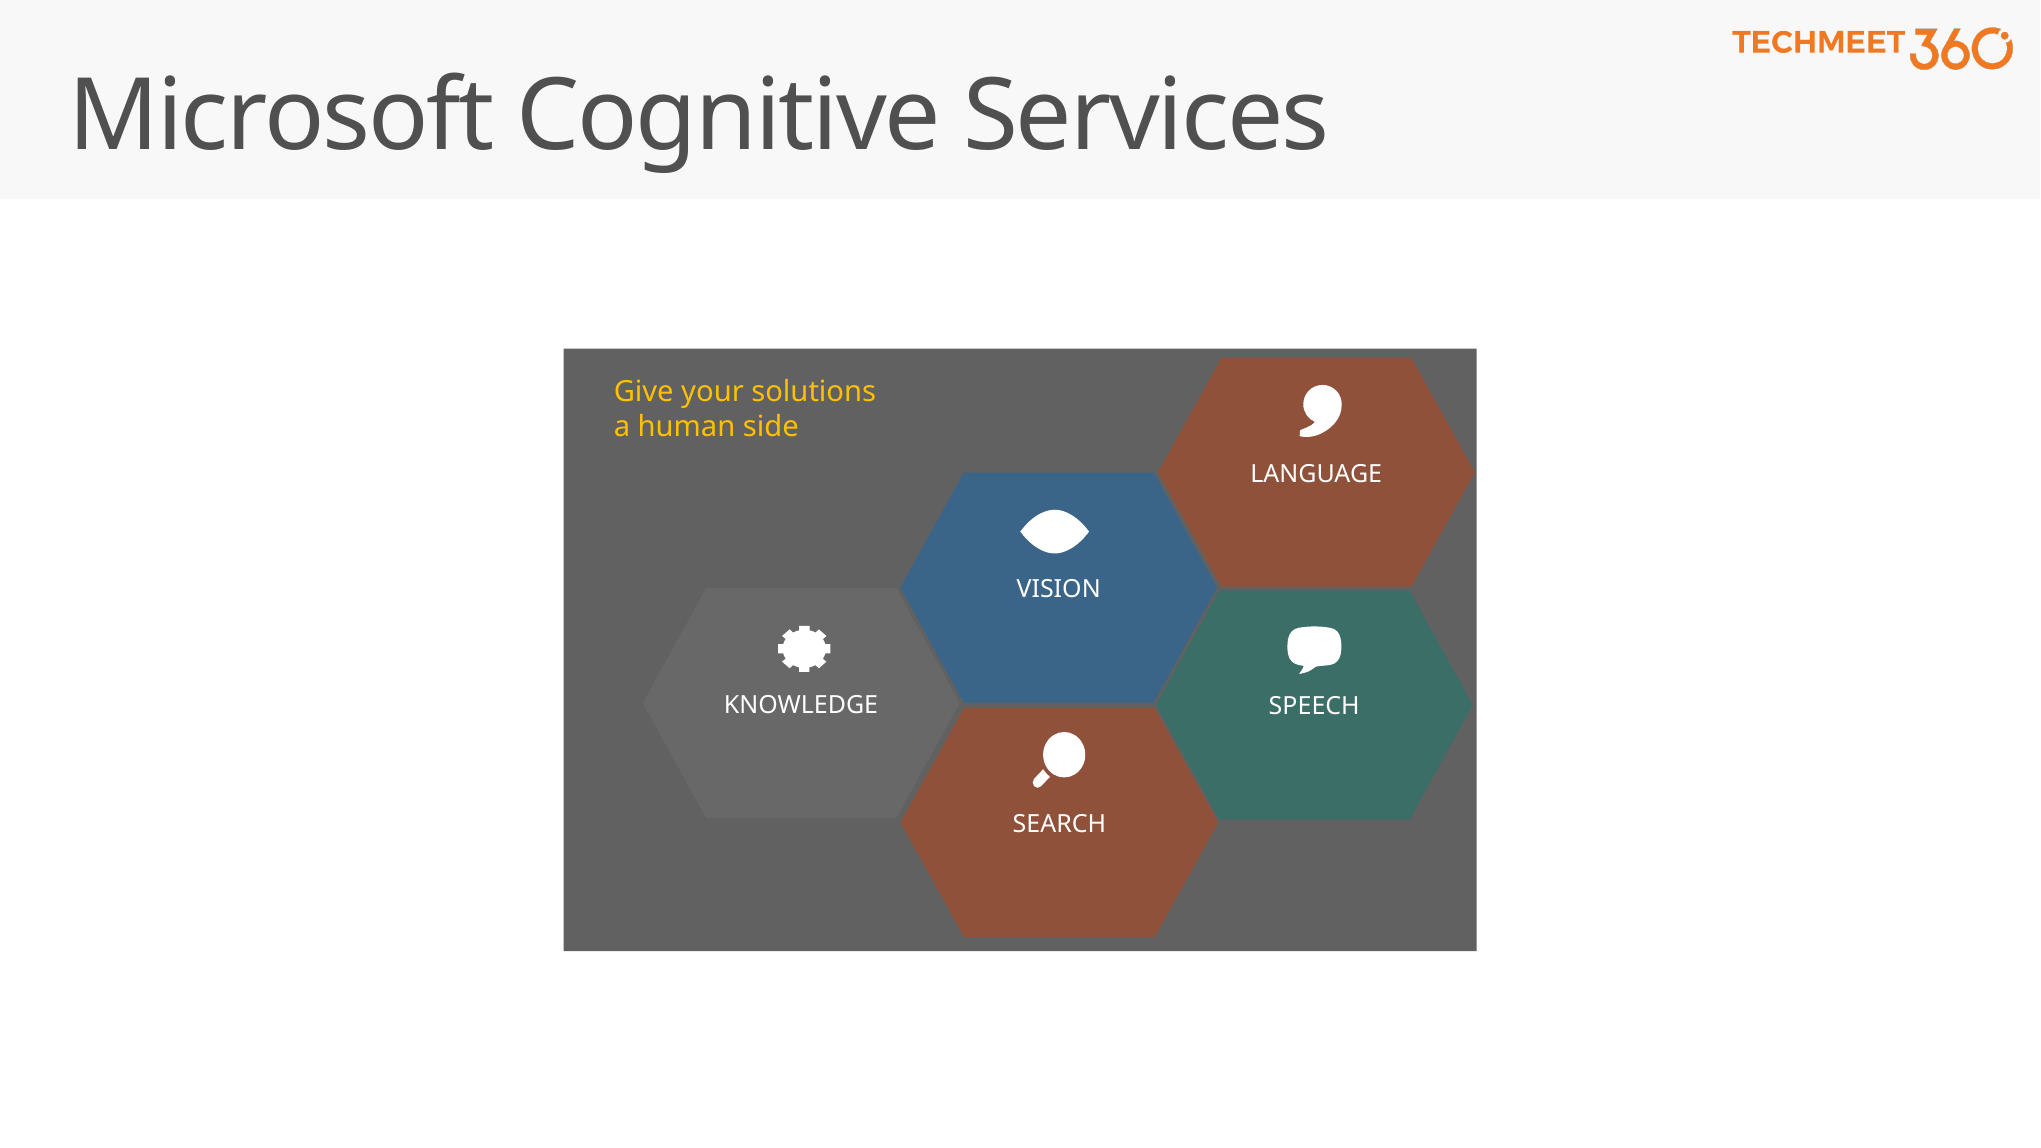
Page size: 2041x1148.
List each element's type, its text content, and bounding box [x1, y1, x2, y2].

picture [1732, 27, 2013, 70]
title Microsoft Cognitive Services [45, 48, 1996, 199]
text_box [563, 348, 1477, 952]
